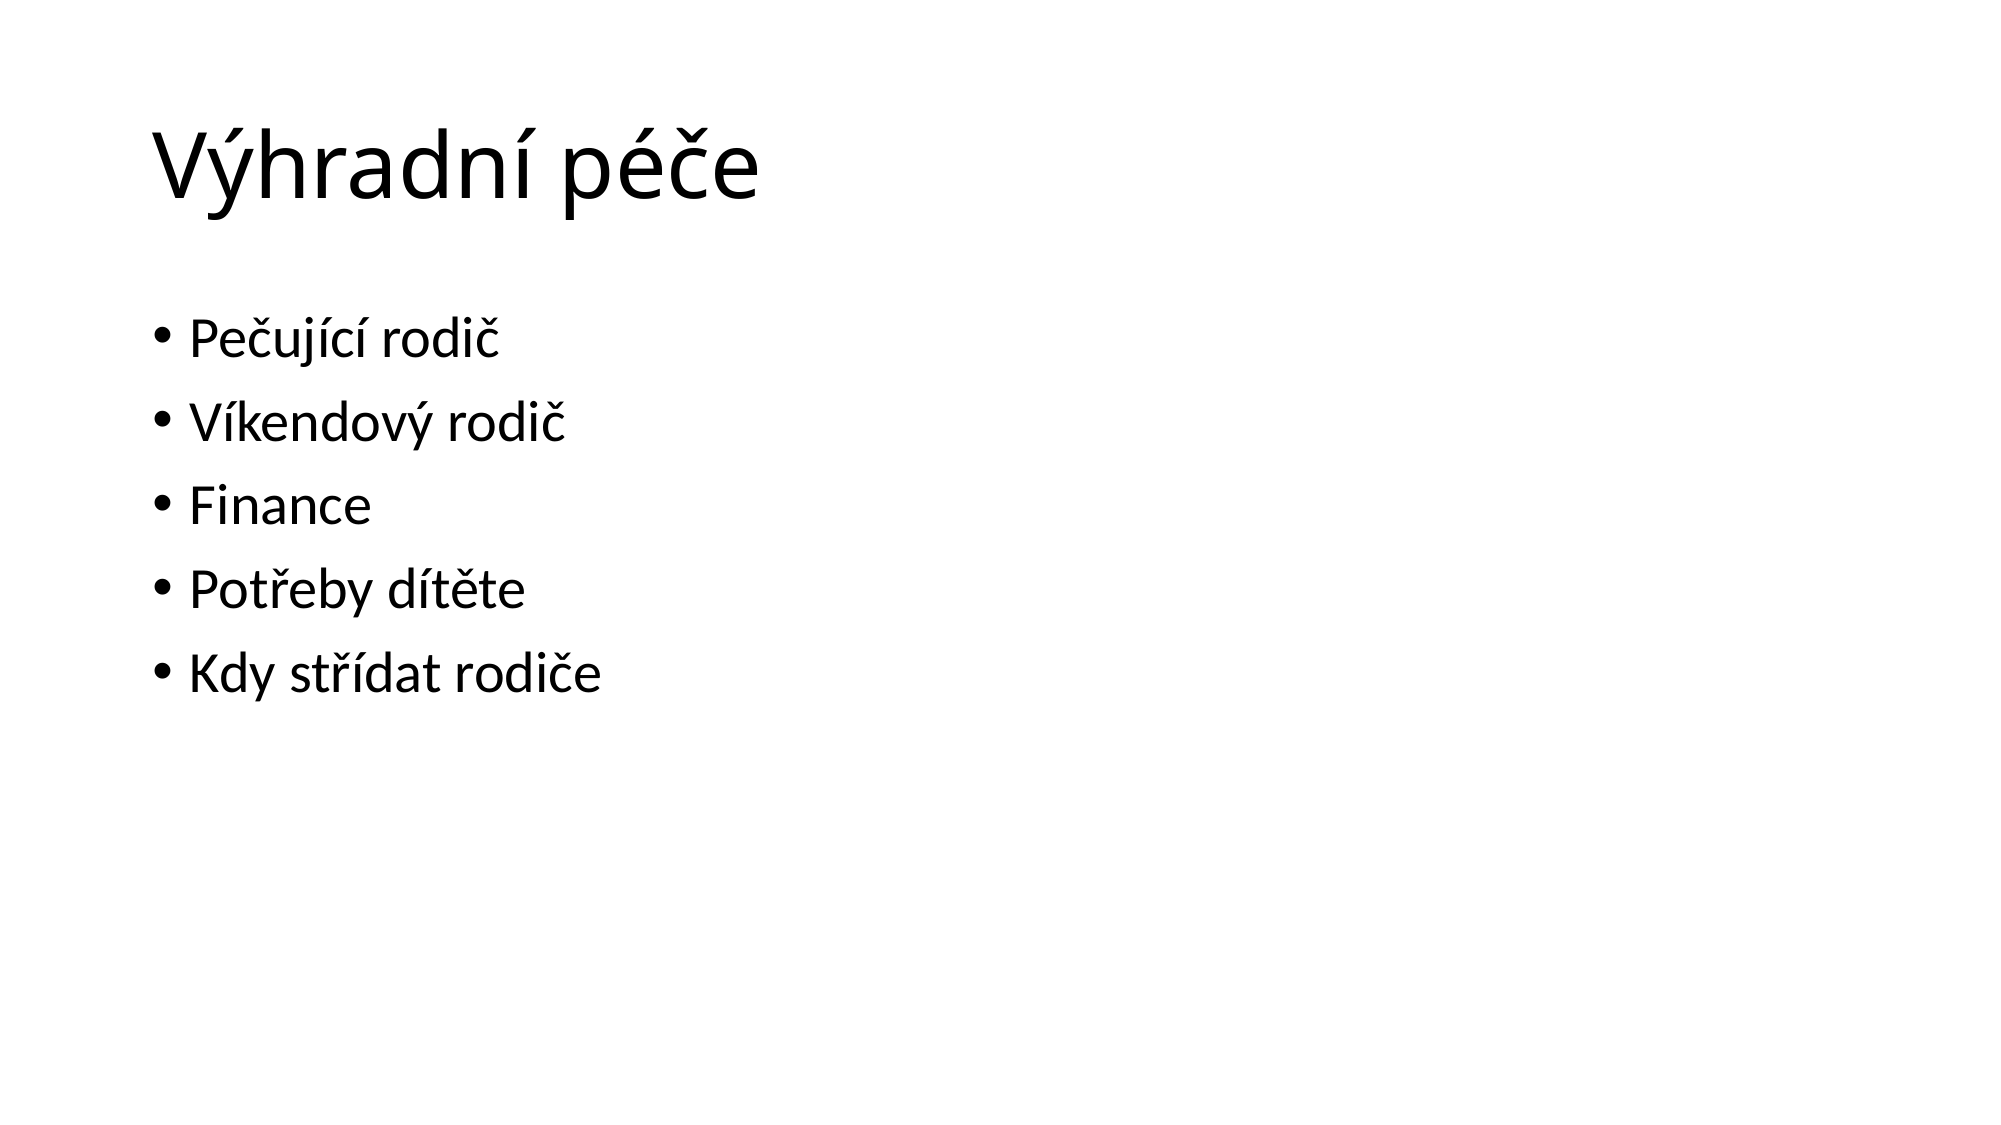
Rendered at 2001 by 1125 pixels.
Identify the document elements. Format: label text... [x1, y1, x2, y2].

title Výhradní péče [137, 59, 1863, 278]
list Pečující rodič Víkendový rodič Finance Potřeby dítěte Kdy střídat rodiče [137, 299, 1863, 1014]
